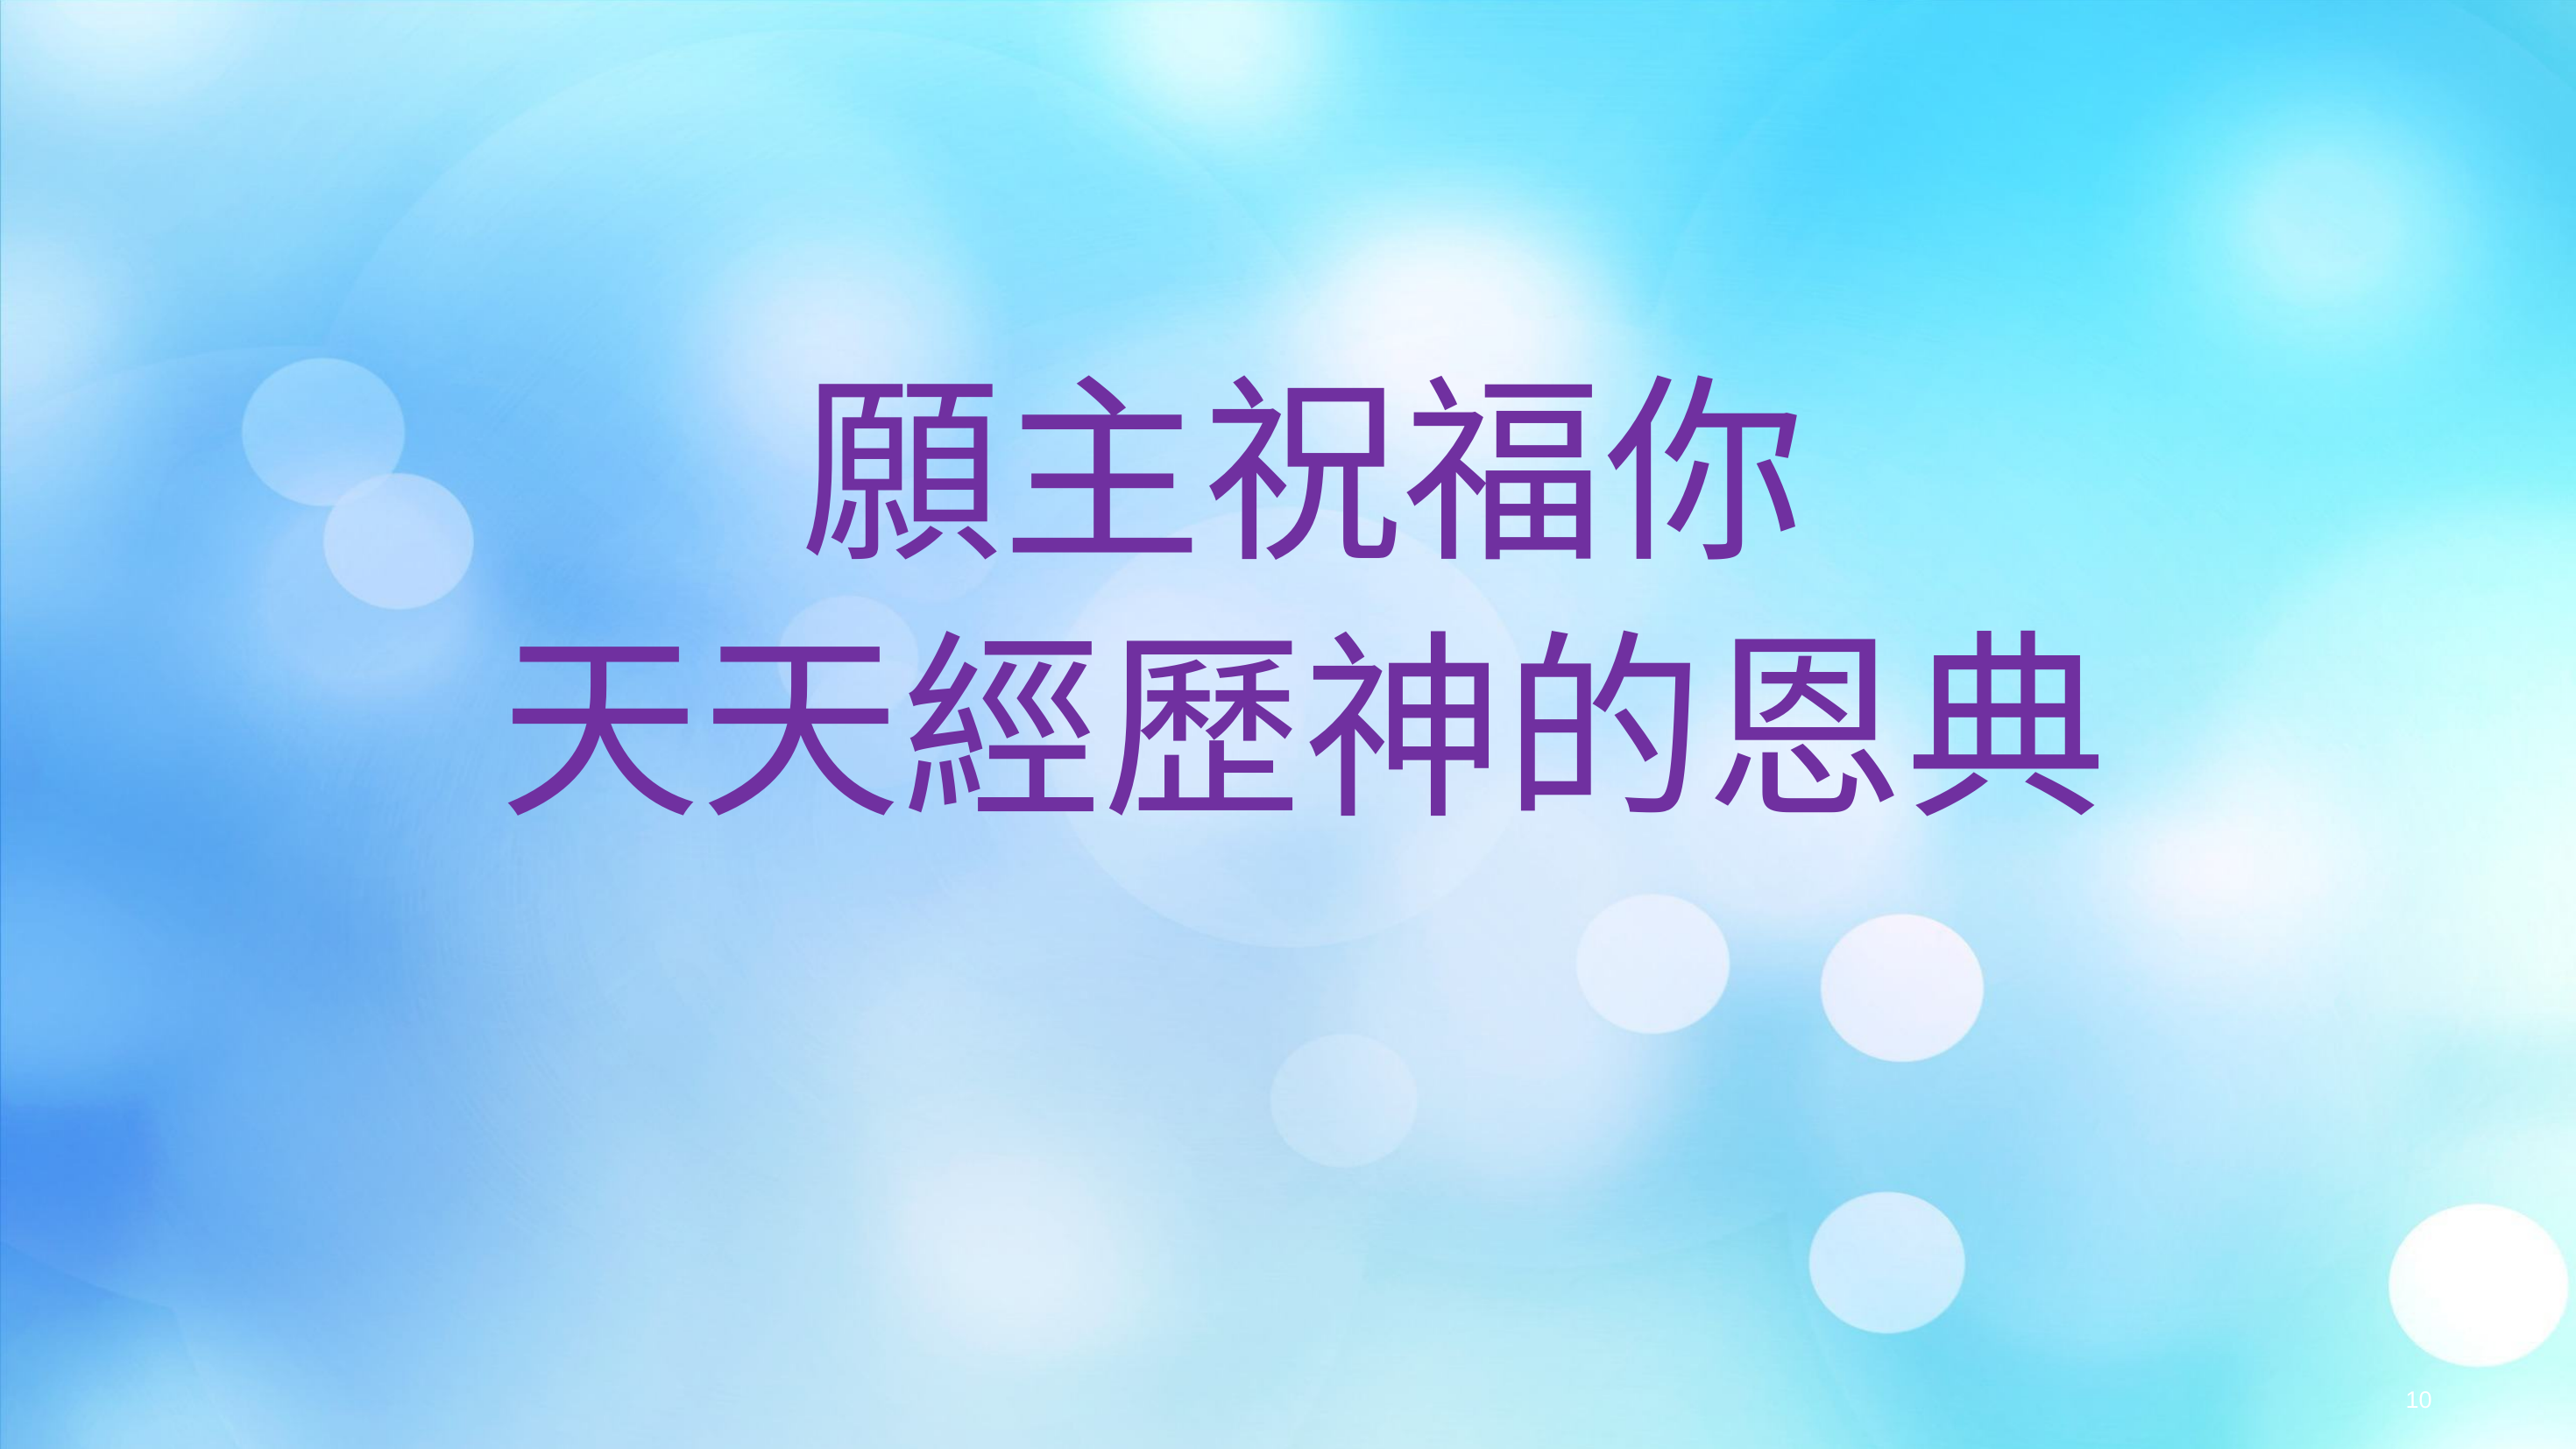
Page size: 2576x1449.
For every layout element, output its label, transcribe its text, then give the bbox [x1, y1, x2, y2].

picture [0, 0, 2576, 1449]
list 願主祝福你 天天經歷神的恩典 [138, 362, 2468, 1449]
